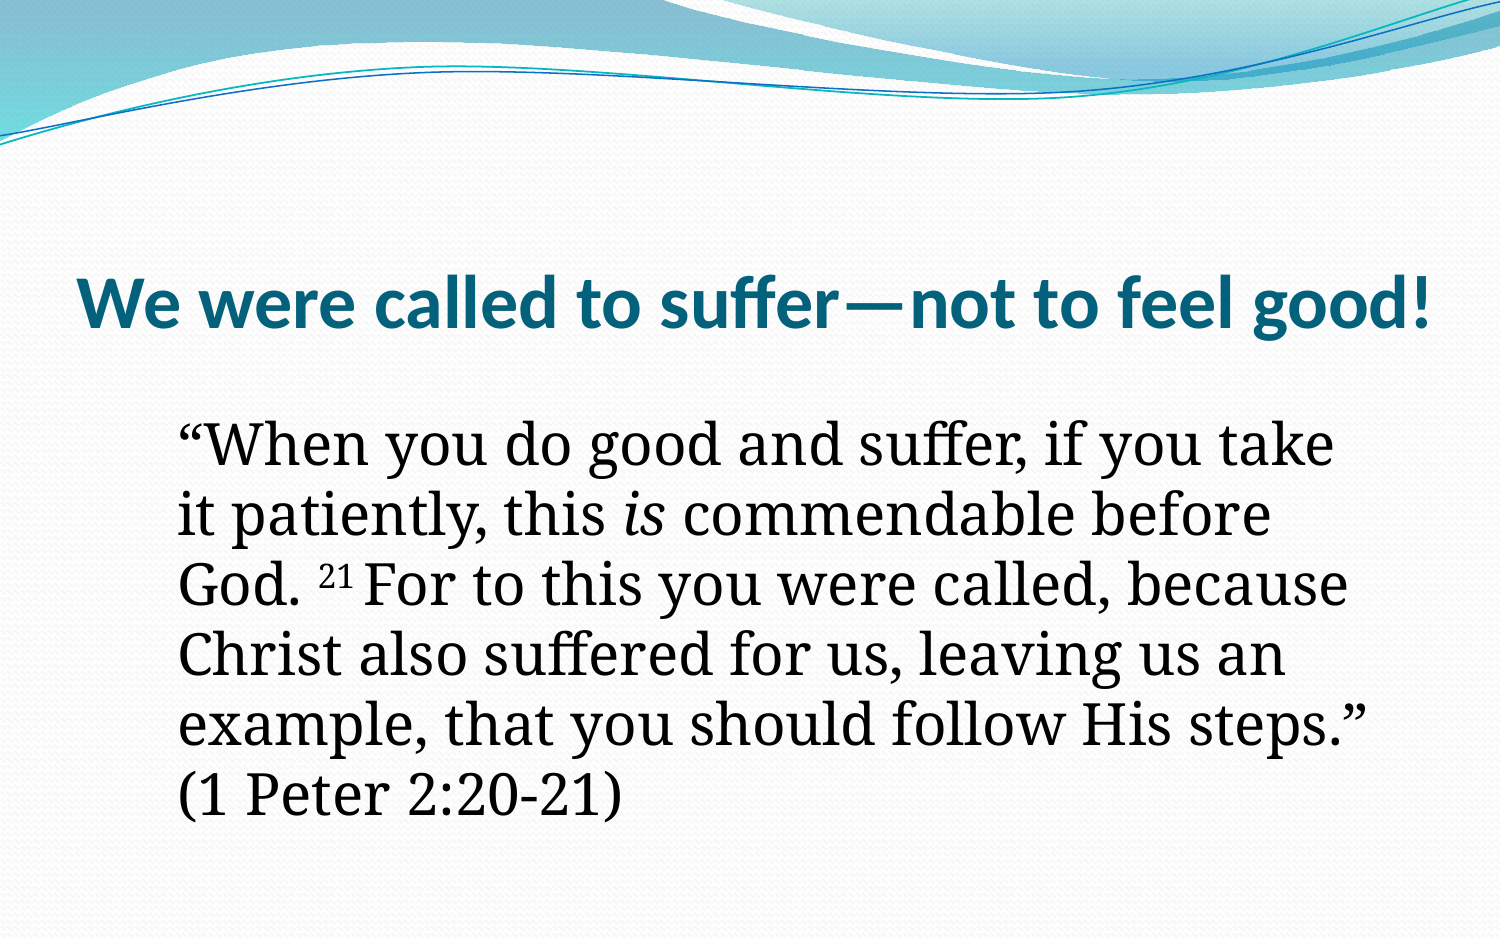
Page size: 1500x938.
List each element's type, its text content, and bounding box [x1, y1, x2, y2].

title We were called to suffer—not to feel good! [75, 187, 1438, 344]
text_box “When you do good and suffer, if you take it patiently, this is commendable before God. 21 For to this you were called, because Christ also suffered for us, leaving us an example, that you should follow His steps.” (1 Peter 2:20-21) [162, 400, 1400, 835]
